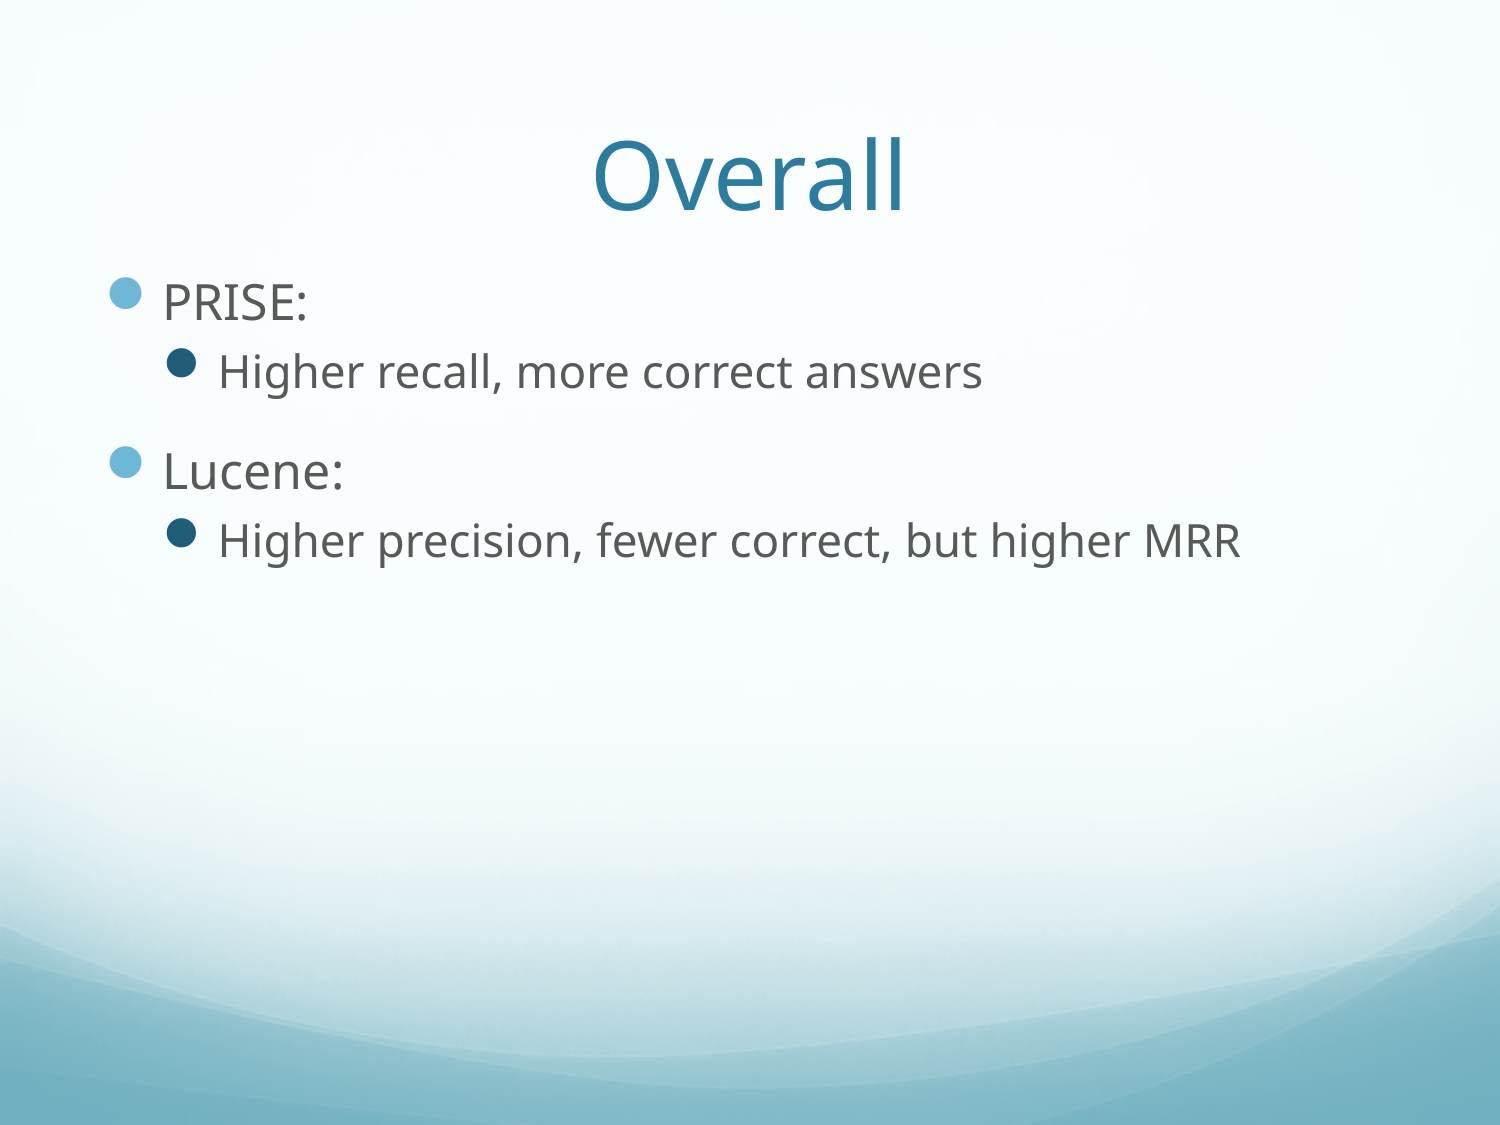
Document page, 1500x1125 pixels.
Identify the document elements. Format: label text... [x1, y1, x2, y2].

list PRISE: Higher recall, more correct answers Lucene: Higher precision, fewer correct, but higher MRR [90, 262, 1410, 975]
title Overall [90, 17, 1410, 237]
